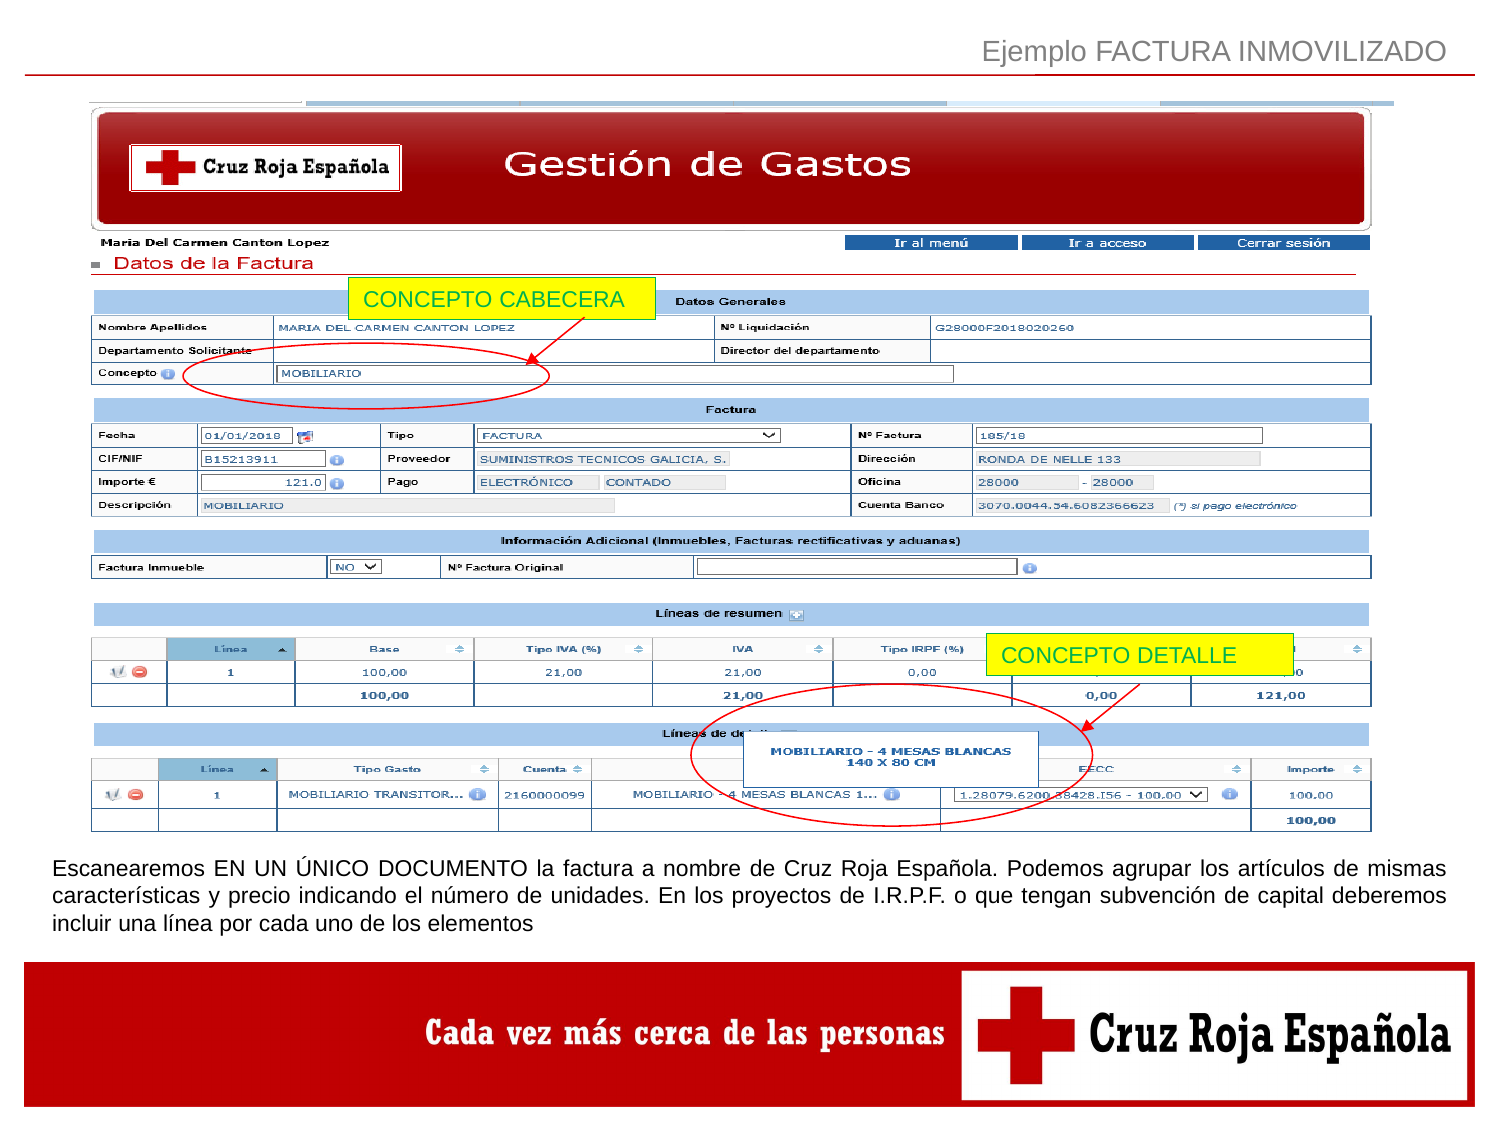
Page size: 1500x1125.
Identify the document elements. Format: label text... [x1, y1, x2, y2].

text_box Escanearemos EN UN ÚNICO DOCUMENTO la factura a nombre de Cruz Roja Española. Podemos agrupar los artículos de mismas características y precio indicando el número de unidades. En los proyectos de I.R.P.F. o que tengan subvención de capital deberemos incluir una línea por cada uno de los elementos [37, 845, 1463, 971]
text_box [89, 101, 1394, 839]
text_box Ejemplo FACTURA INMOVILIZADO [24, 24, 1463, 75]
picture [24, 962, 1475, 1107]
